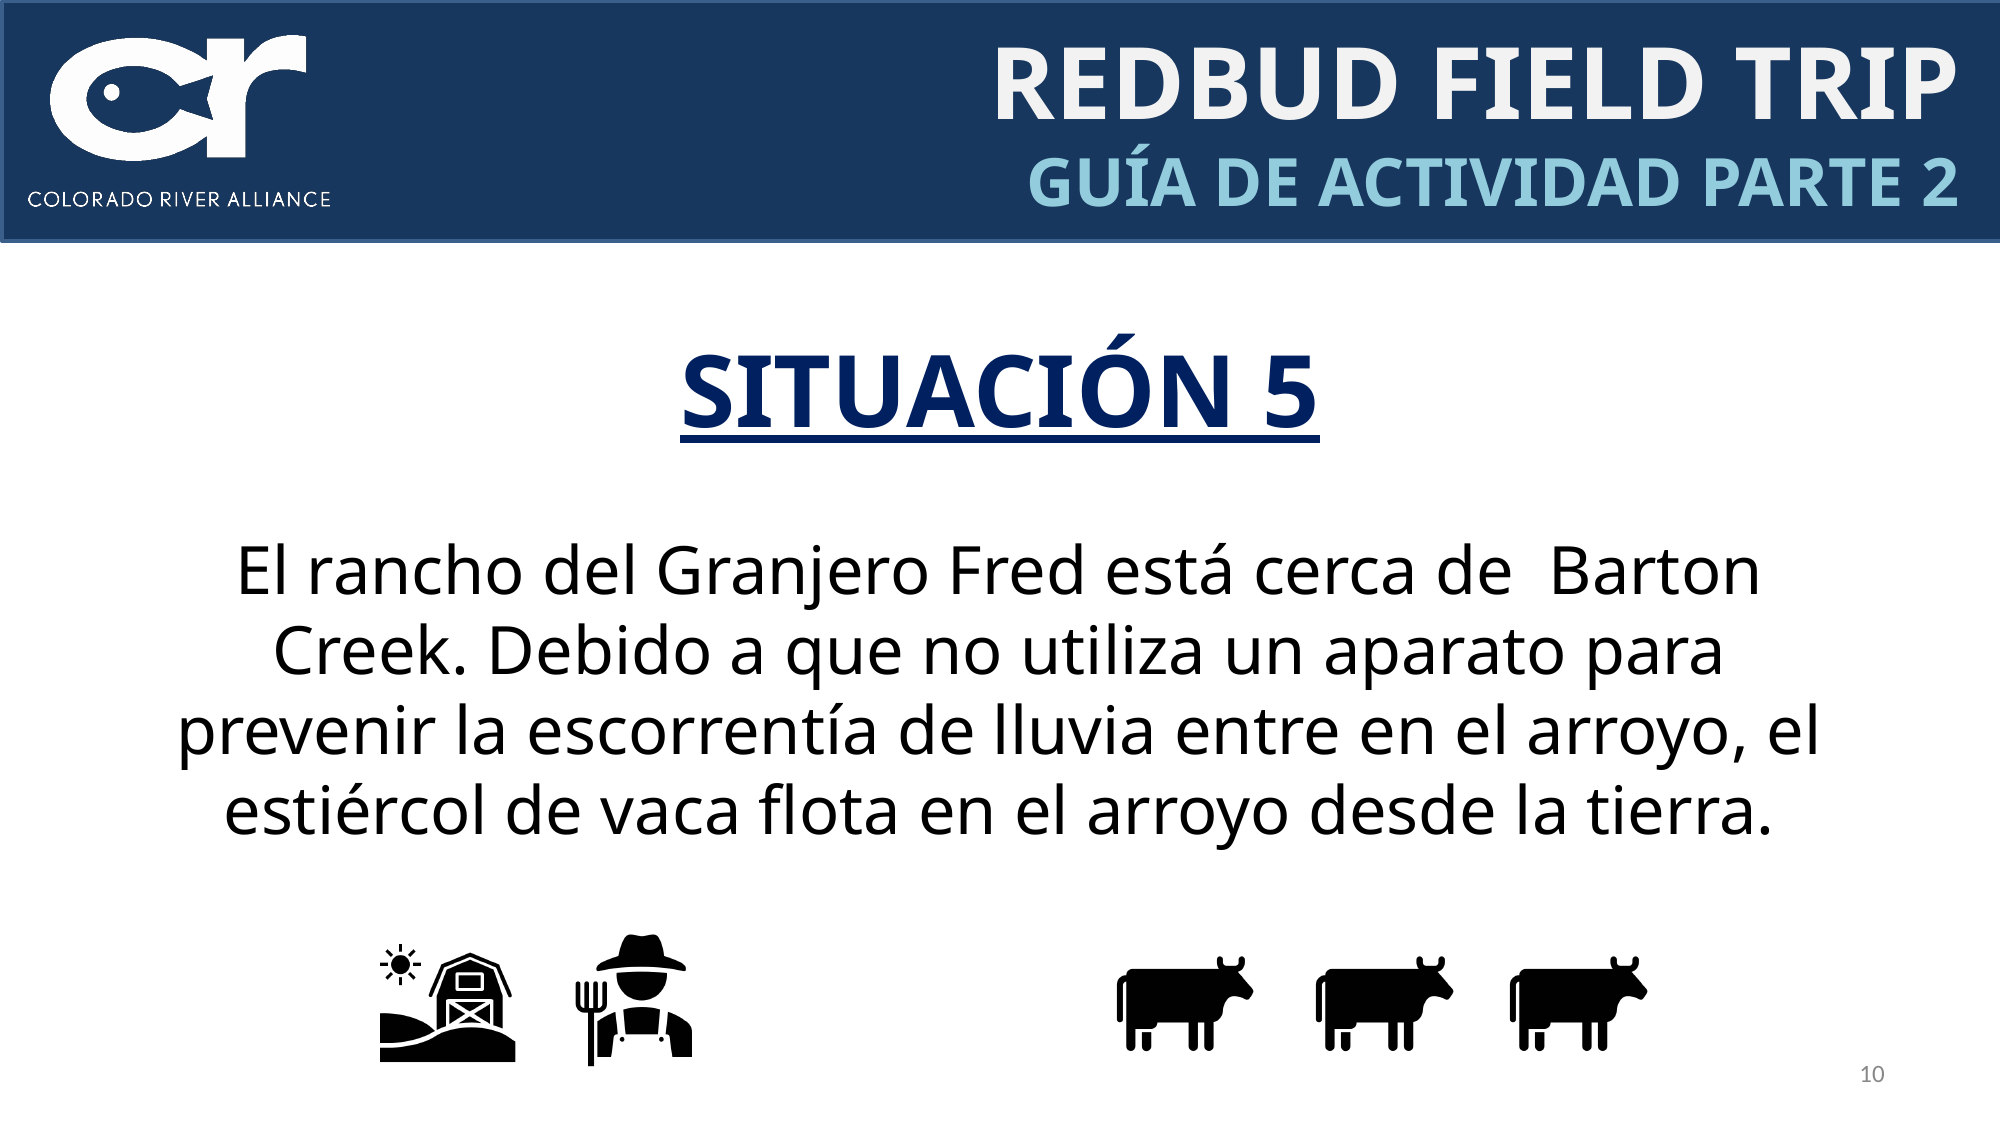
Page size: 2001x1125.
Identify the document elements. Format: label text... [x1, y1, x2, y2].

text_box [372, 928, 1654, 1080]
text_box SITUACIÓN 5 El rancho del Granjero Fred está cerca de Barton Creek. Debido a que no utiliza un aparato para prevenir la escorrentía de lluvia entre en el arroyo, el estiércol de vaca flota en el arroyo desde la tierra. [125, 320, 1875, 855]
slide_number 10 [1433, 1042, 1900, 1103]
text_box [1, 0, 2000, 242]
